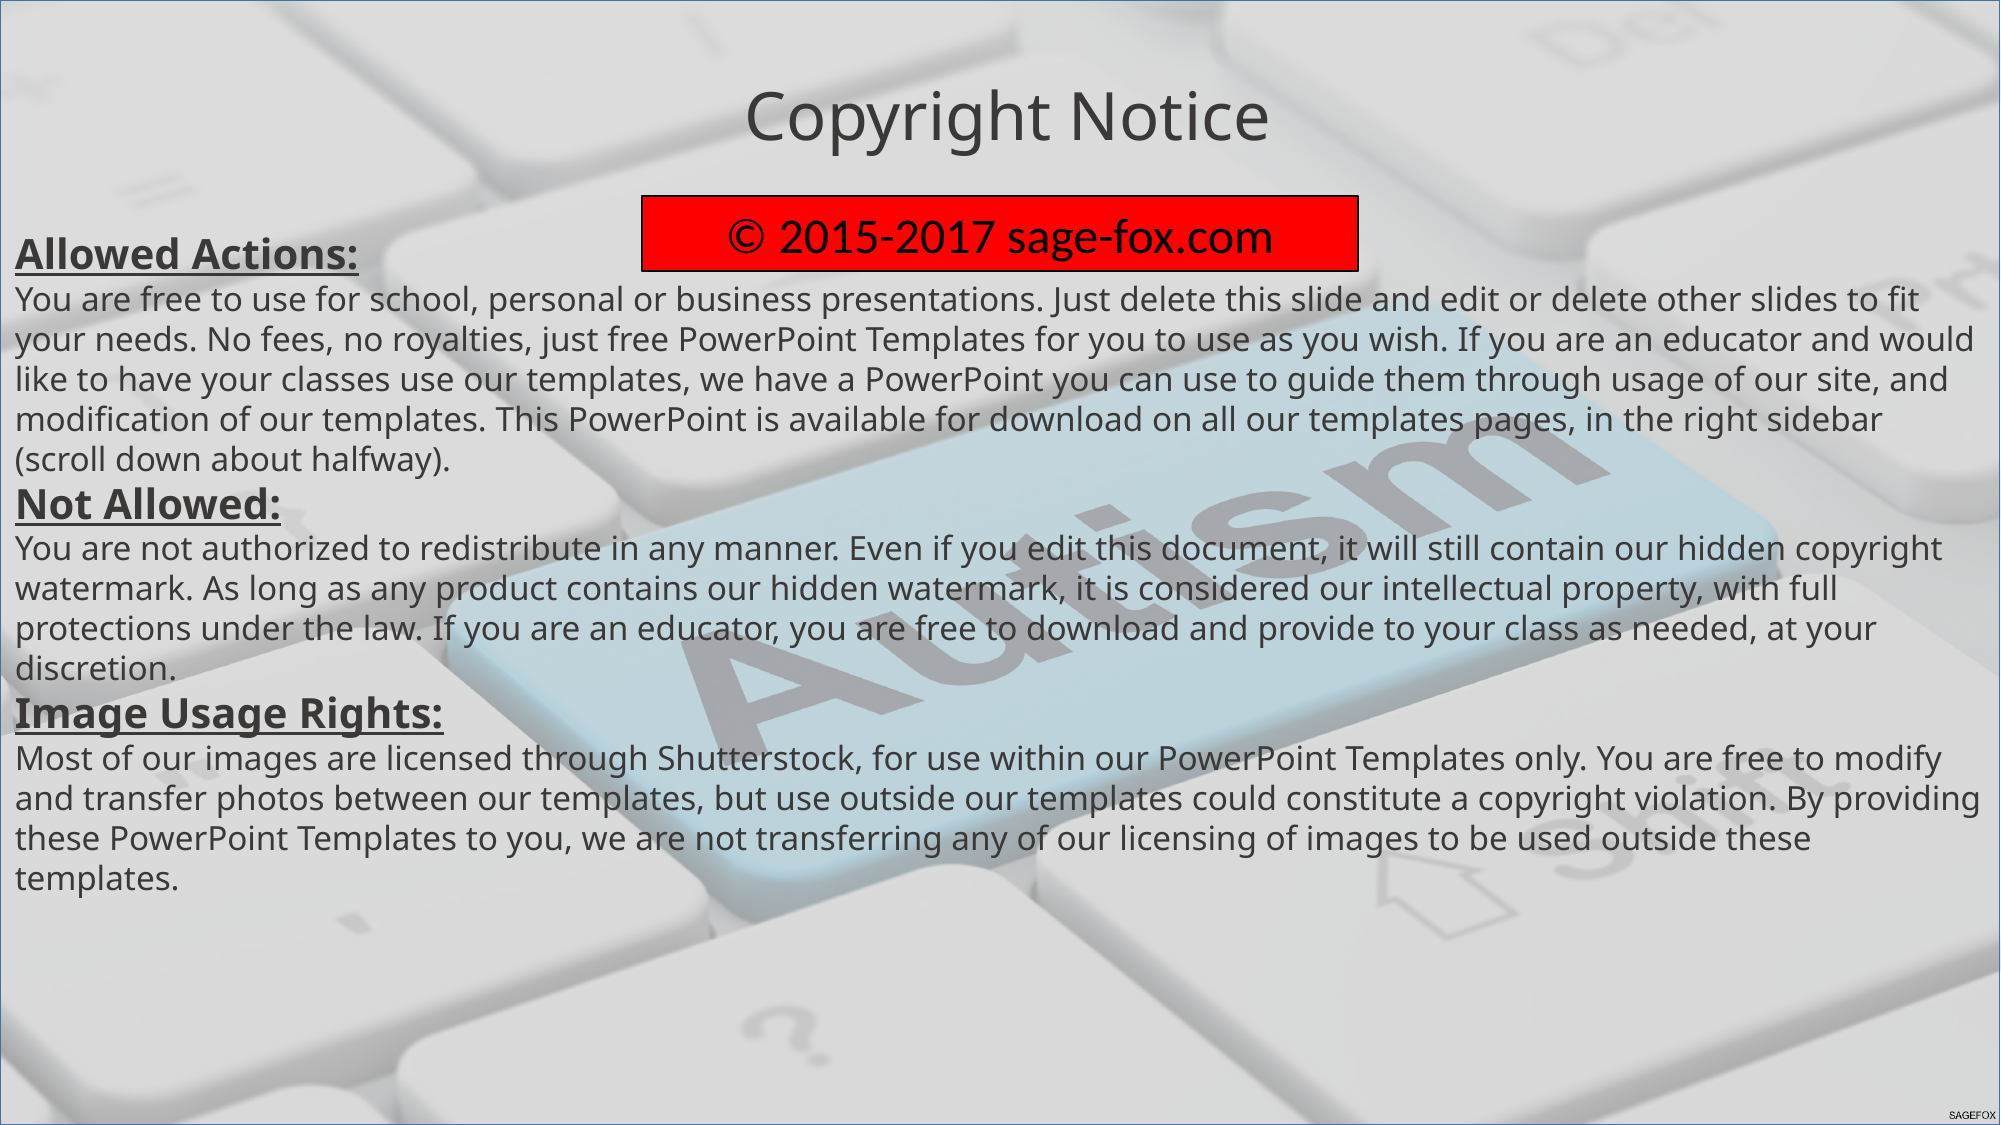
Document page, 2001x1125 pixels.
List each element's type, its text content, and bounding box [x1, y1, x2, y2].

title Copyright Notice [493, 60, 1524, 178]
text_box Allowed Actions: You are free to use for school, personal or business presentations. Just delete this slide and edit or delete other slides to fit your needs. No fees, no royalties, just free PowerPoint Templates for you to use as you wish. If you are an educator and would like to have your classes use our templates, we have a PowerPoint you can use to guide them through usage of our site, and modification of our templates. This PowerPoint is available for download on all our templates pages, in the right sidebar (scroll down about halfway). Not Allowed: You are not authorized to redistribute in any manner. Even if you edit this document, it will still contain our hidden copyright watermark. As long as any product contains our hidden watermark, it is considered our intellectual property, with full protections under the law. If you are an educator, you are free to download and provide to your class as needed, at your discretion. Image Usage Rights: Most of our images are licensed through Shutterstock, for use within our PowerPoint Templates only. You are free to modify and transfer photos between our templates, but use outside our templates could constitute a copyright violation. By providing these PowerPoint Templates to you, we are not transferring any of our licensing of images to be used outside these templates. [0, 0, 2000, 1125]
text_box © 2015-2017 sage-fox.com [641, 196, 1358, 272]
